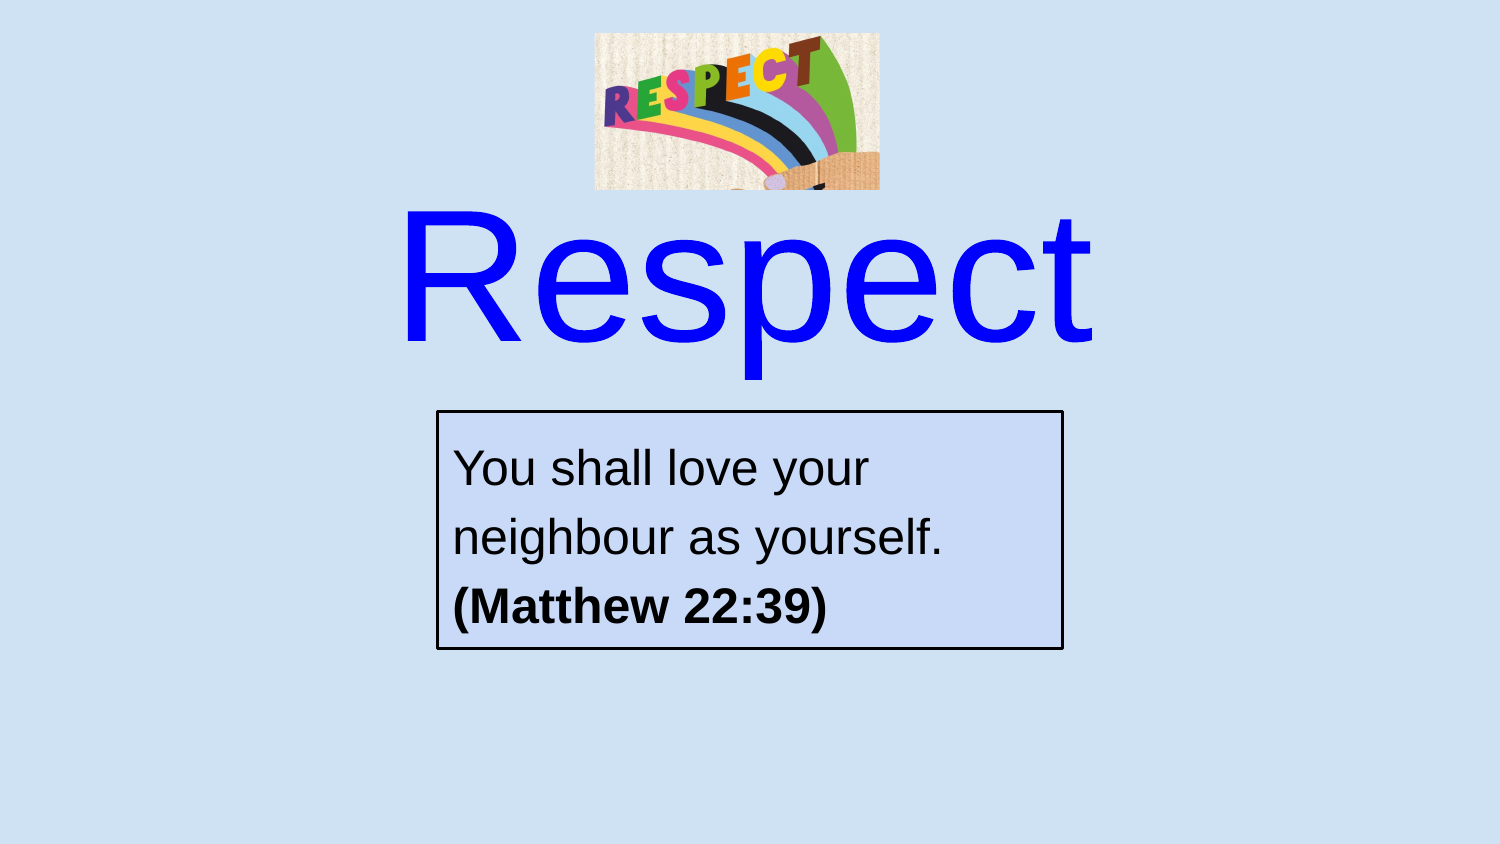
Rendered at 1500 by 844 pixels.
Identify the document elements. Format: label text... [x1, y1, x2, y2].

text_box You shall love your neighbour as yourself. (Matthew 22:39) [437, 411, 1063, 649]
picture [594, 33, 880, 190]
